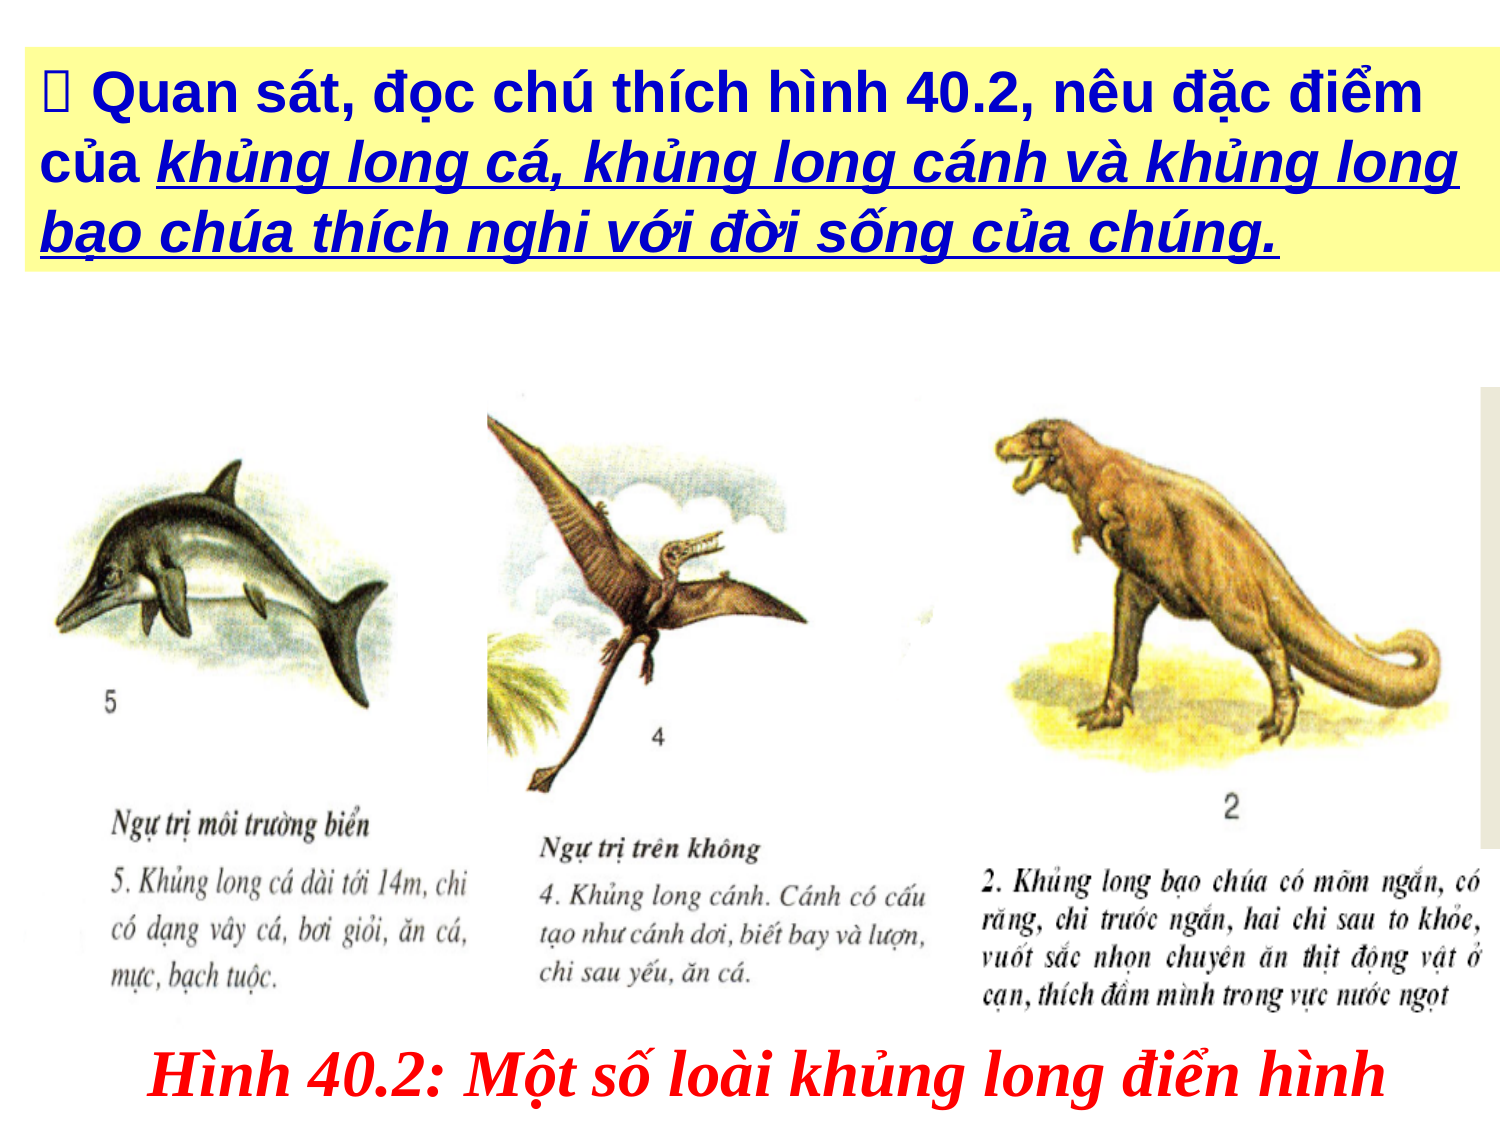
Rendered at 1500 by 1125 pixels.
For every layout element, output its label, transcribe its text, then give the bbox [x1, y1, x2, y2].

picture [0, 387, 940, 1038]
text_box Hình 40.2: Một số loài khủng long điển hình [87, 1022, 1450, 1118]
text_box  Quan sát, đọc chú thích hình 40.2, nêu đặc điểm của khủng long cá, khủng long cánh và khủng long bạo chúa thích nghi với đời sống của chúng. [24, 46, 1500, 272]
picture [974, 387, 1500, 1038]
